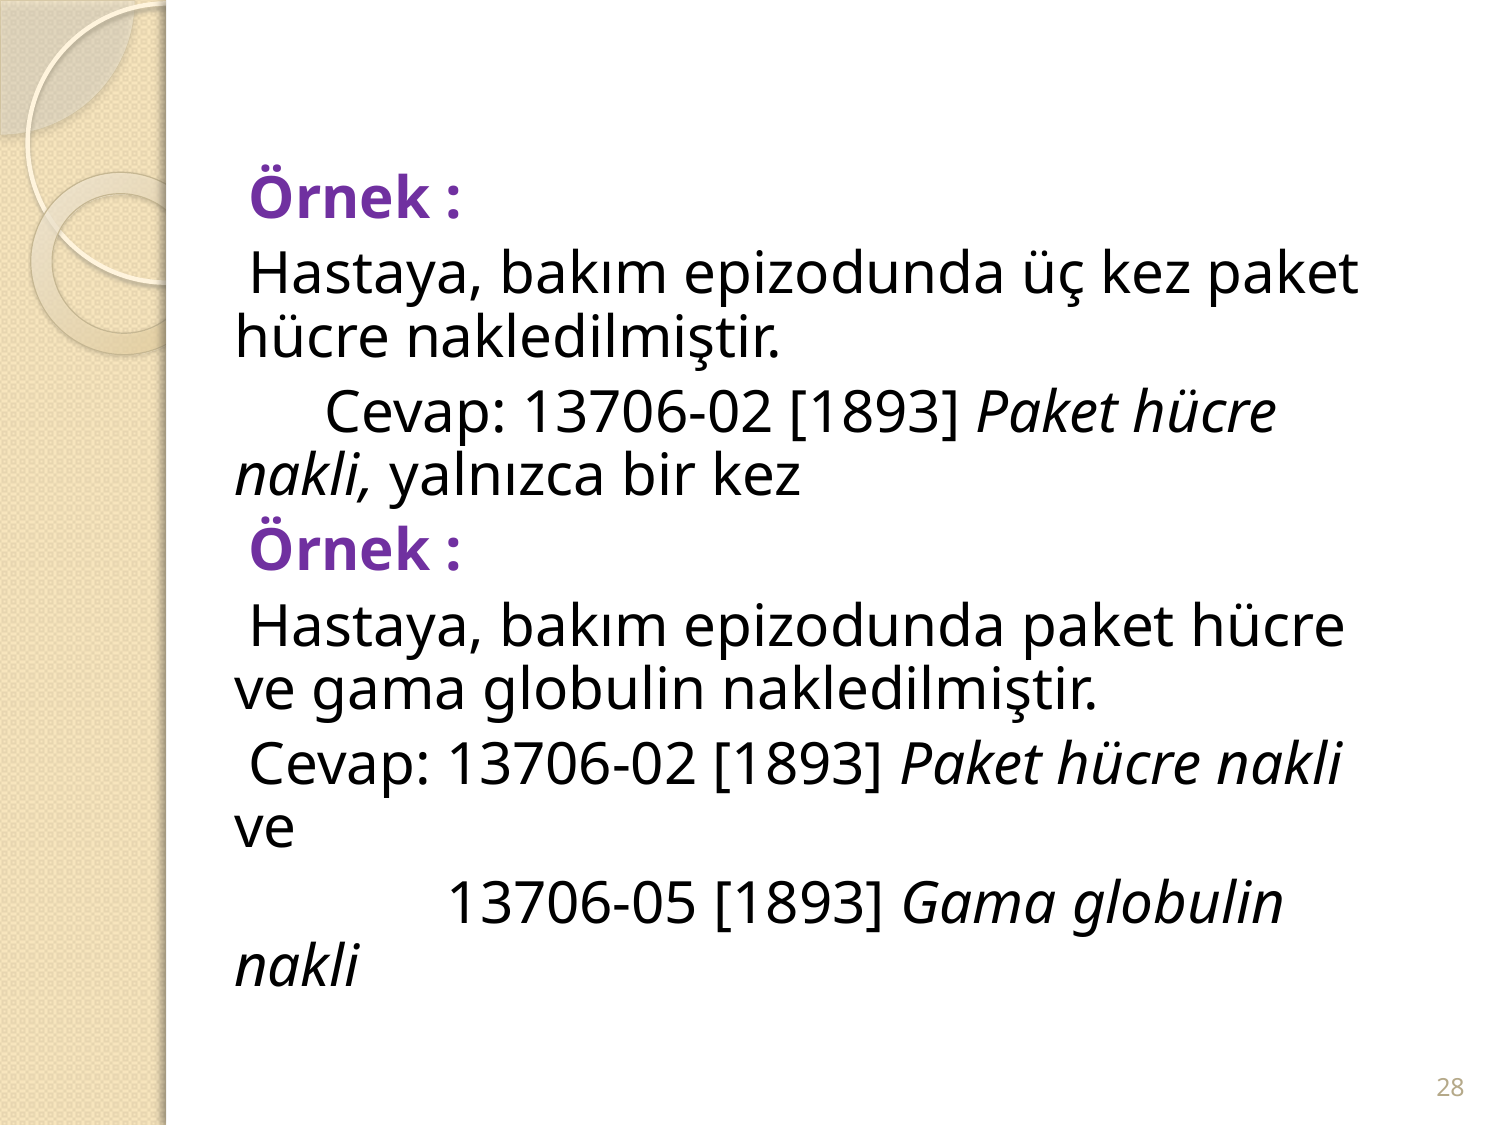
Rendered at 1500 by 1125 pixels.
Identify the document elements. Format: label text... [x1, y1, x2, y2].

slide_number 28 [1413, 1034, 1488, 1113]
list Örnek : Hastaya, bakım epizodunda üç kez paket hücre nakledilmiştir. Cevap: 13706-02 [1893] Paket hücre nakli, yalnızca bir kez Örnek : Hastaya, bakım epizodunda paket hücre ve gama globulin nakledilmiştir. Cevap: 13706-02 [1893] Paket hücre nakli ve 13706-05 [1893] Gama globulin nakli [159, 160, 1425, 1083]
